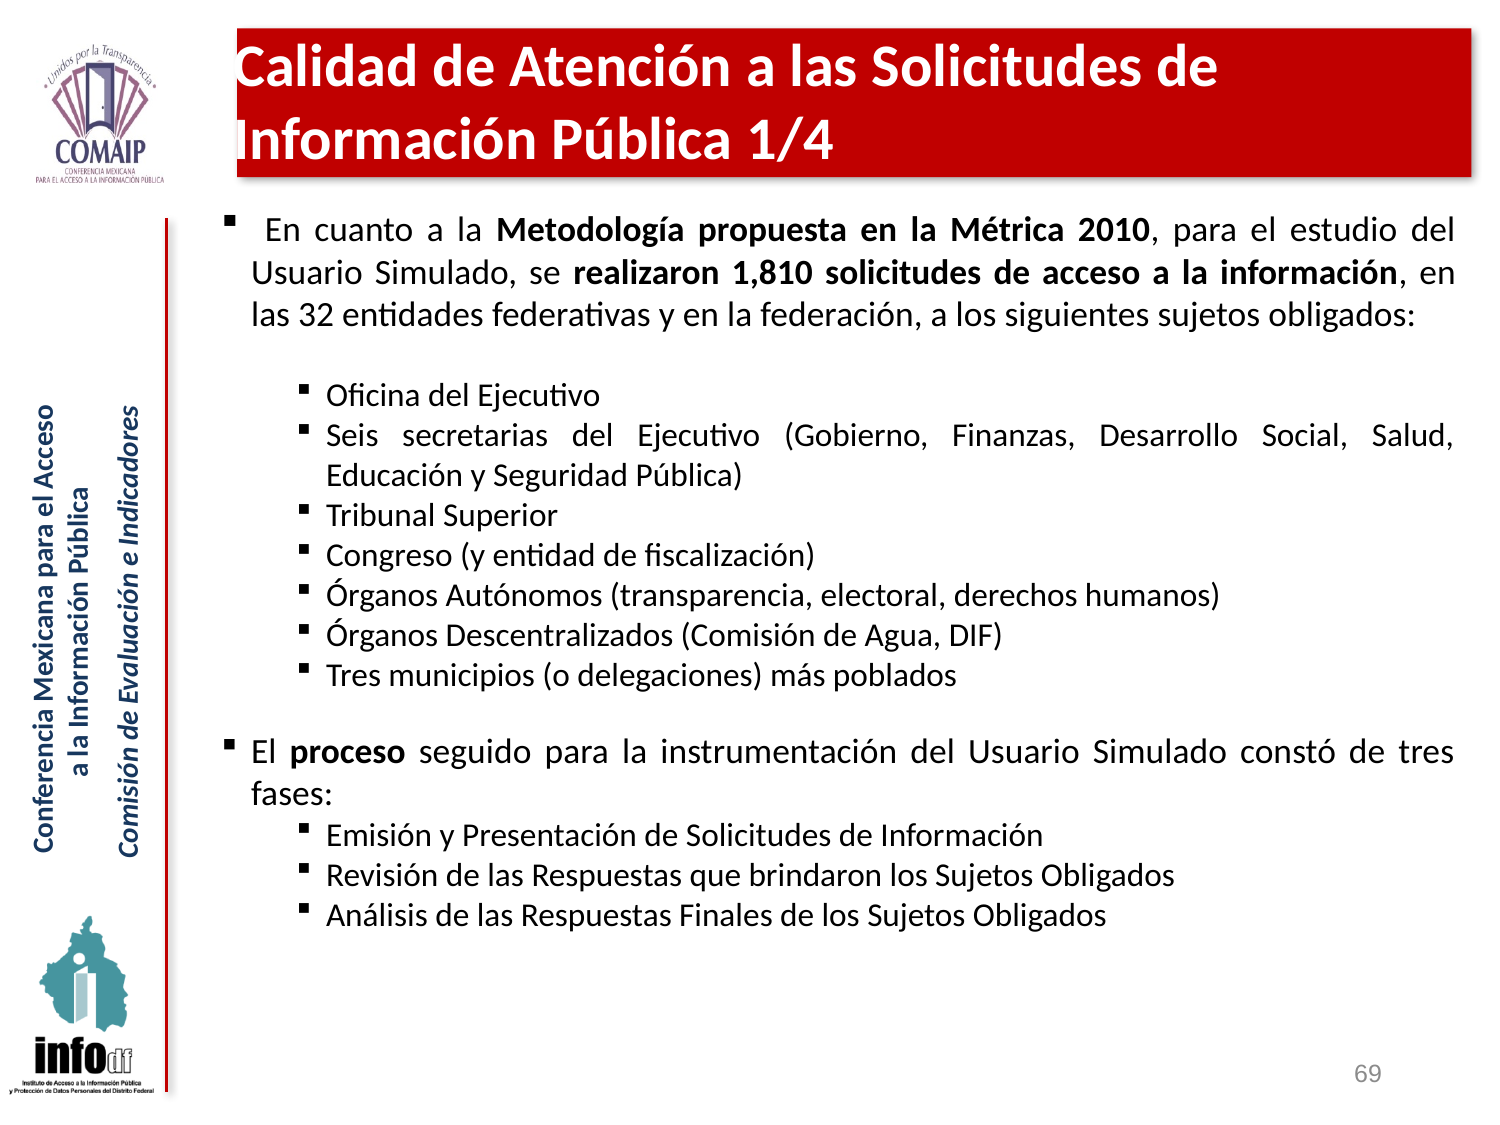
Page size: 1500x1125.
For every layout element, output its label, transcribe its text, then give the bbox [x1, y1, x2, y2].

text_box Calidad de Atención a las Solicitudes de Información Pública 1/4 [218, 18, 1447, 179]
text_box 69 [1059, 1042, 1397, 1103]
picture [36, 44, 164, 183]
picture [1, 910, 160, 1097]
text_box En cuanto a la Metodología propuesta en la Métrica 2010, para el estudio del Usuario Simulado, se realizaron 1,810 solicitudes de acceso a la información, en las 32 entidades federativas y en la federación, a los siguientes sujetos obligados: Oficina del Ejecutivo Seis secretarias del Ejecutivo (Gobierno, Finanzas, Desarrollo Social, Salud, Educación y Seguridad Pública) Tribunal Superior Congreso (y entidad de fiscalización) Órganos Autónomos (transparencia, electoral, derechos humanos) Órganos Descentralizados (Comisión de Agua, DIF) Tres municipios (o delegaciones) más poblados El proceso seguido para la instrumentación del Usuario Simulado constó de tres fases: Emisión y Presentación de Solicitudes de Información Revisión de las Respuestas que brindaron los Sujetos Obligados Análisis de las Respuestas Finales de los Sujetos Obligados [206, 196, 1471, 941]
